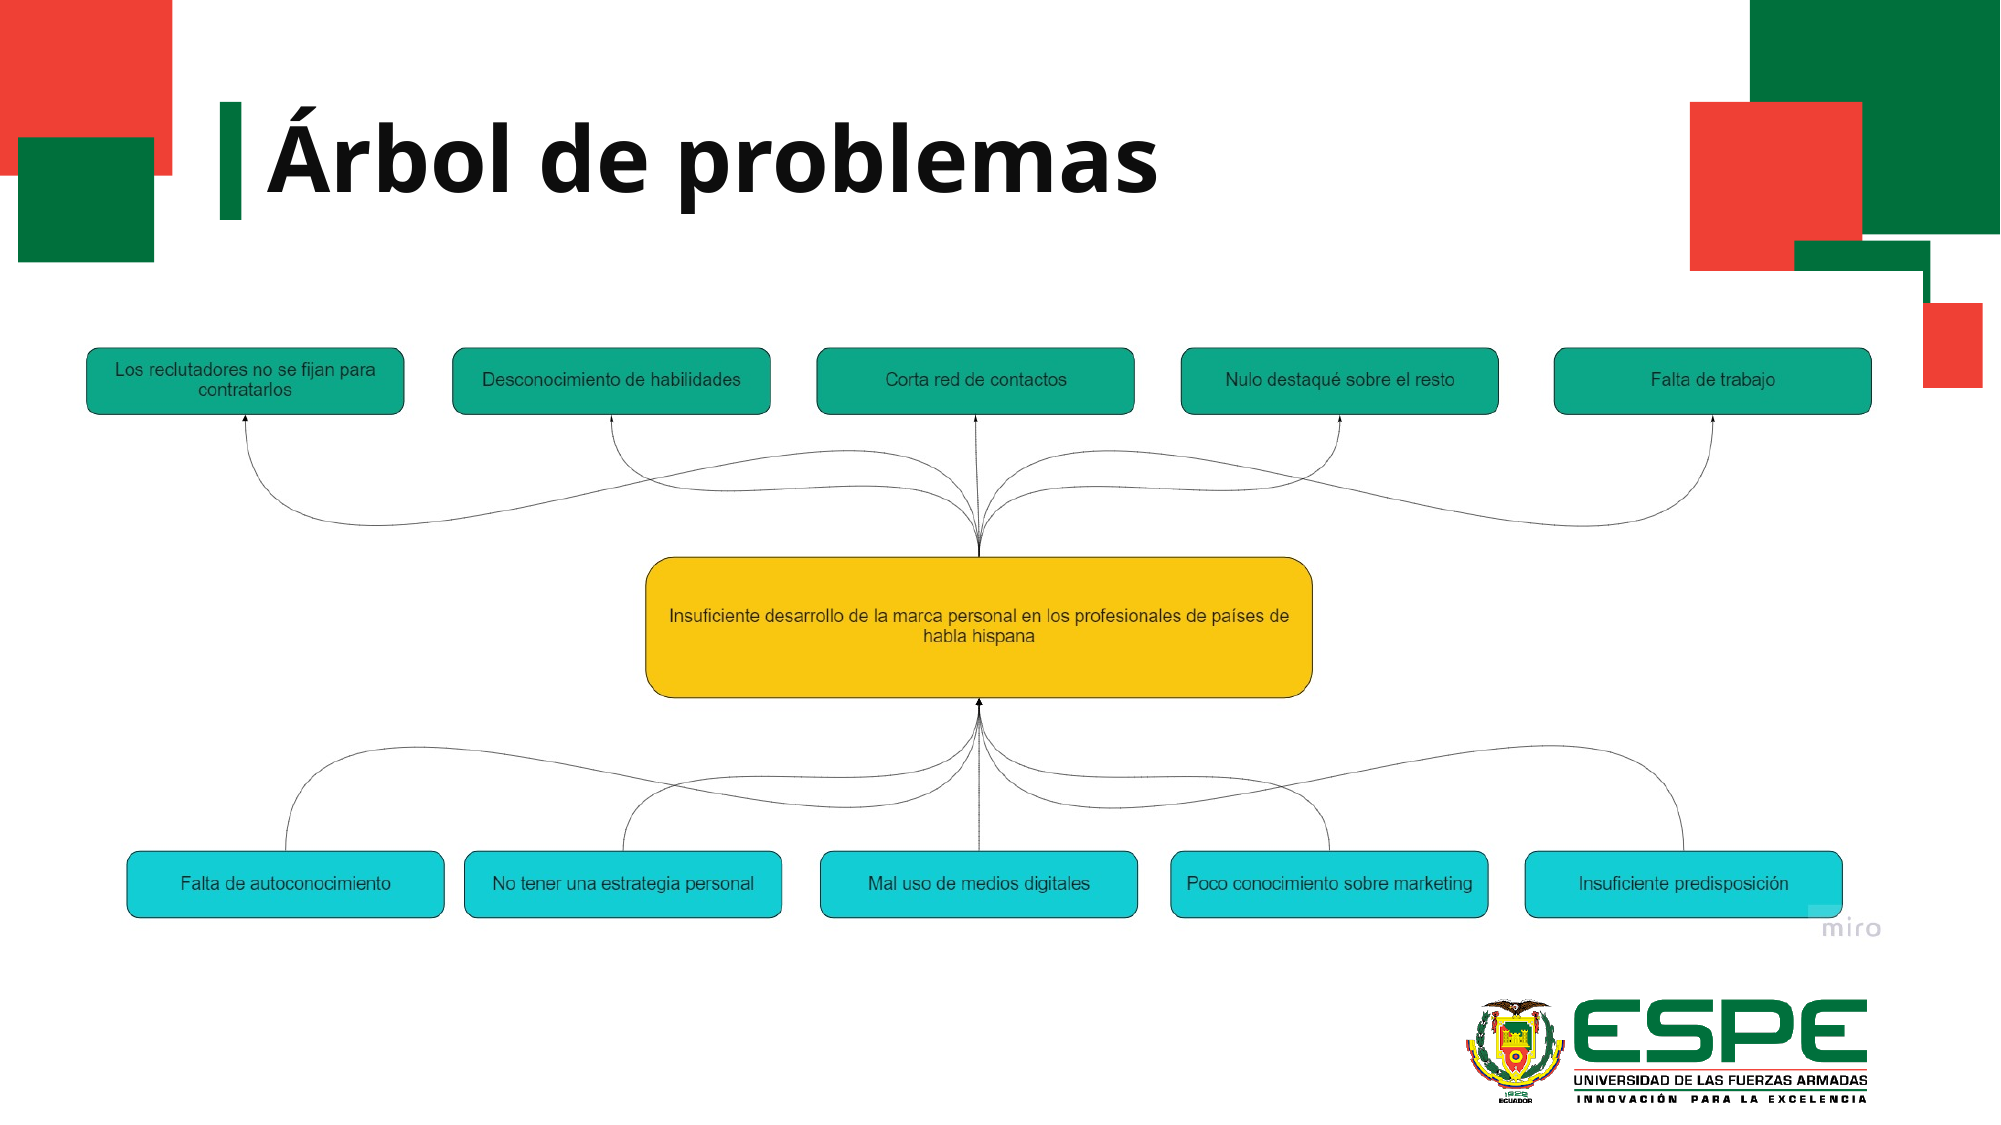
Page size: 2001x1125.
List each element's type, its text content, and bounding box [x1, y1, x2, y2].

picture [1466, 999, 1867, 1103]
title Árbol de problemas [252, 101, 1671, 220]
picture [77, 271, 1923, 979]
